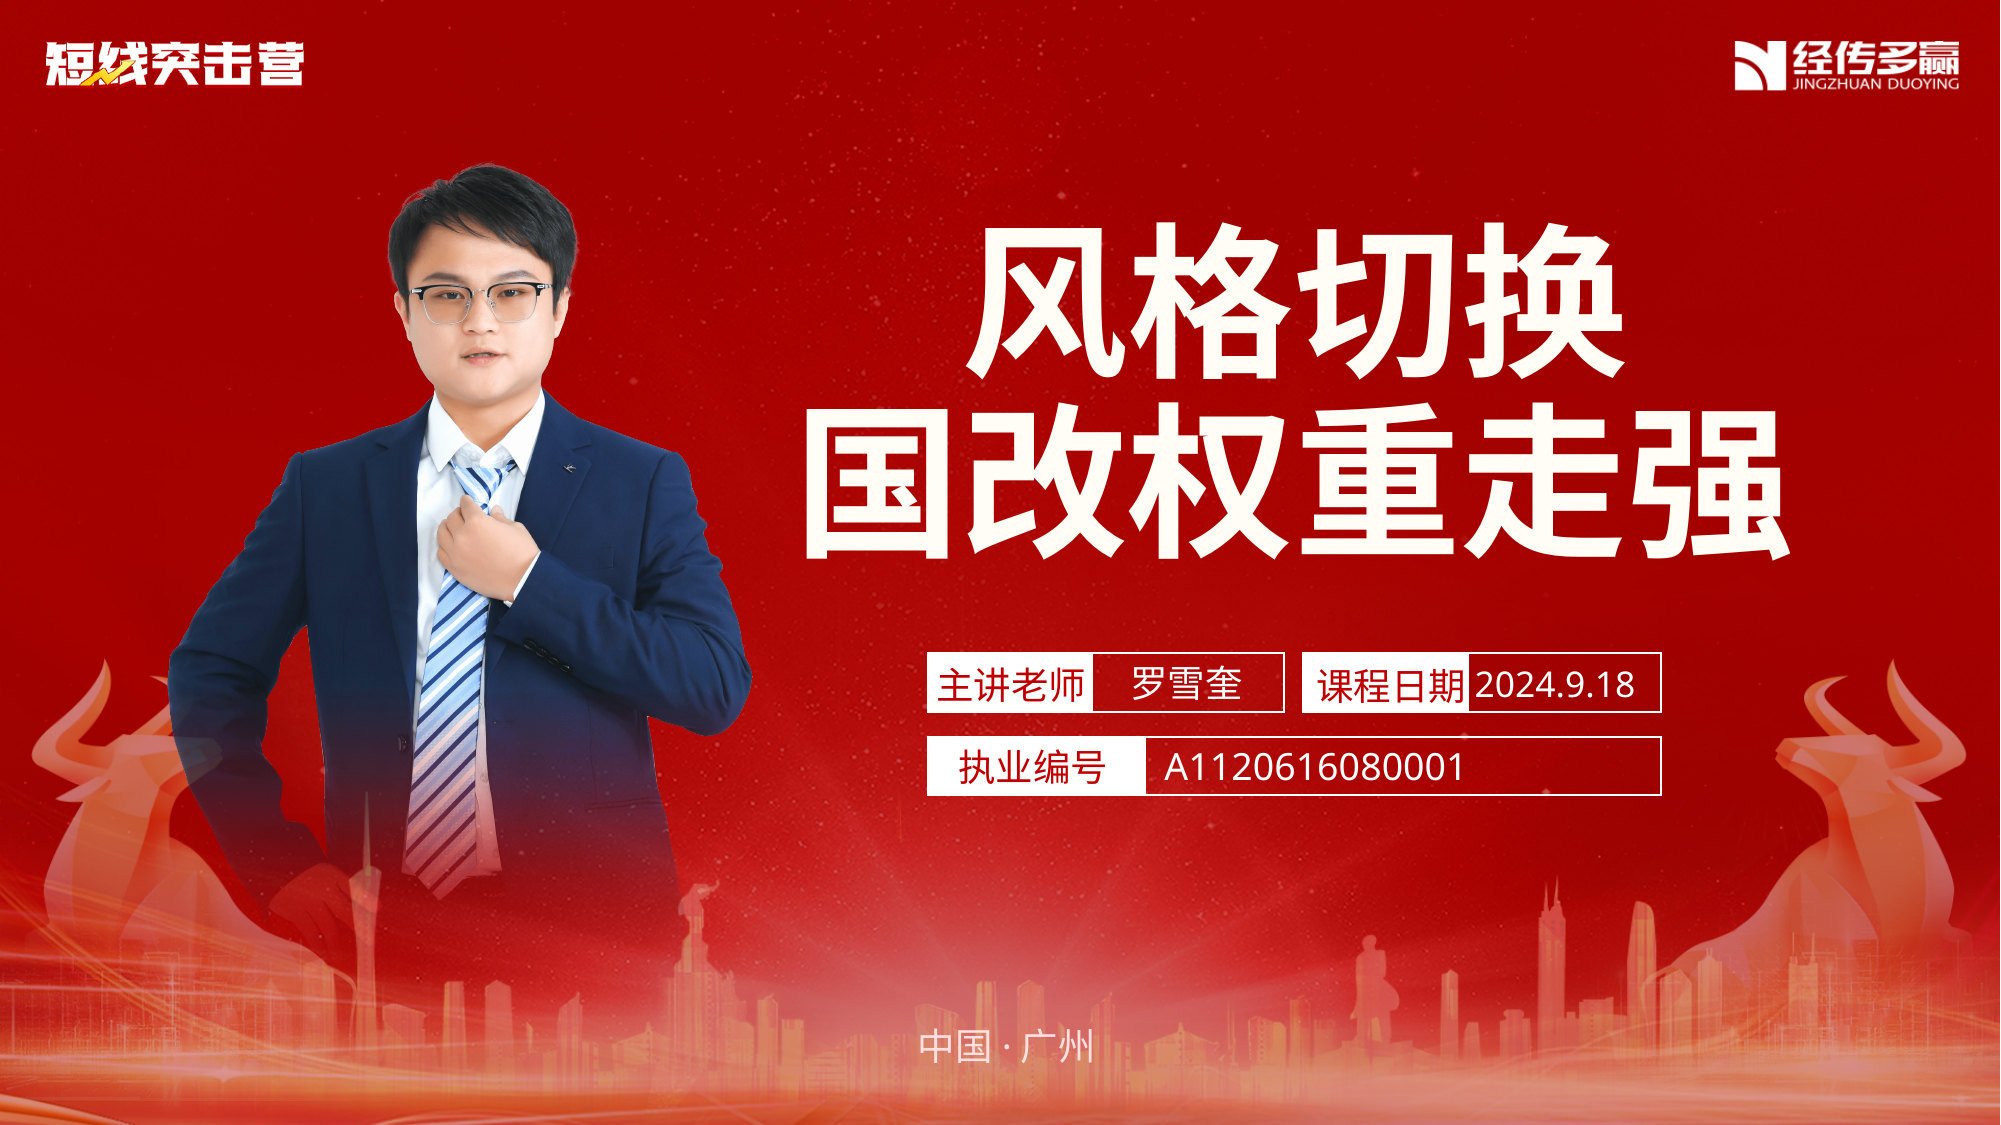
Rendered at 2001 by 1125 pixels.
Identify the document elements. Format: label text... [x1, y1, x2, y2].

text_box 中国·广州 [903, 1015, 1137, 1076]
text_box 风格切换 国改权重走强 [753, 213, 1884, 578]
picture [0, 0, 2000, 1125]
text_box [921, 652, 1689, 798]
